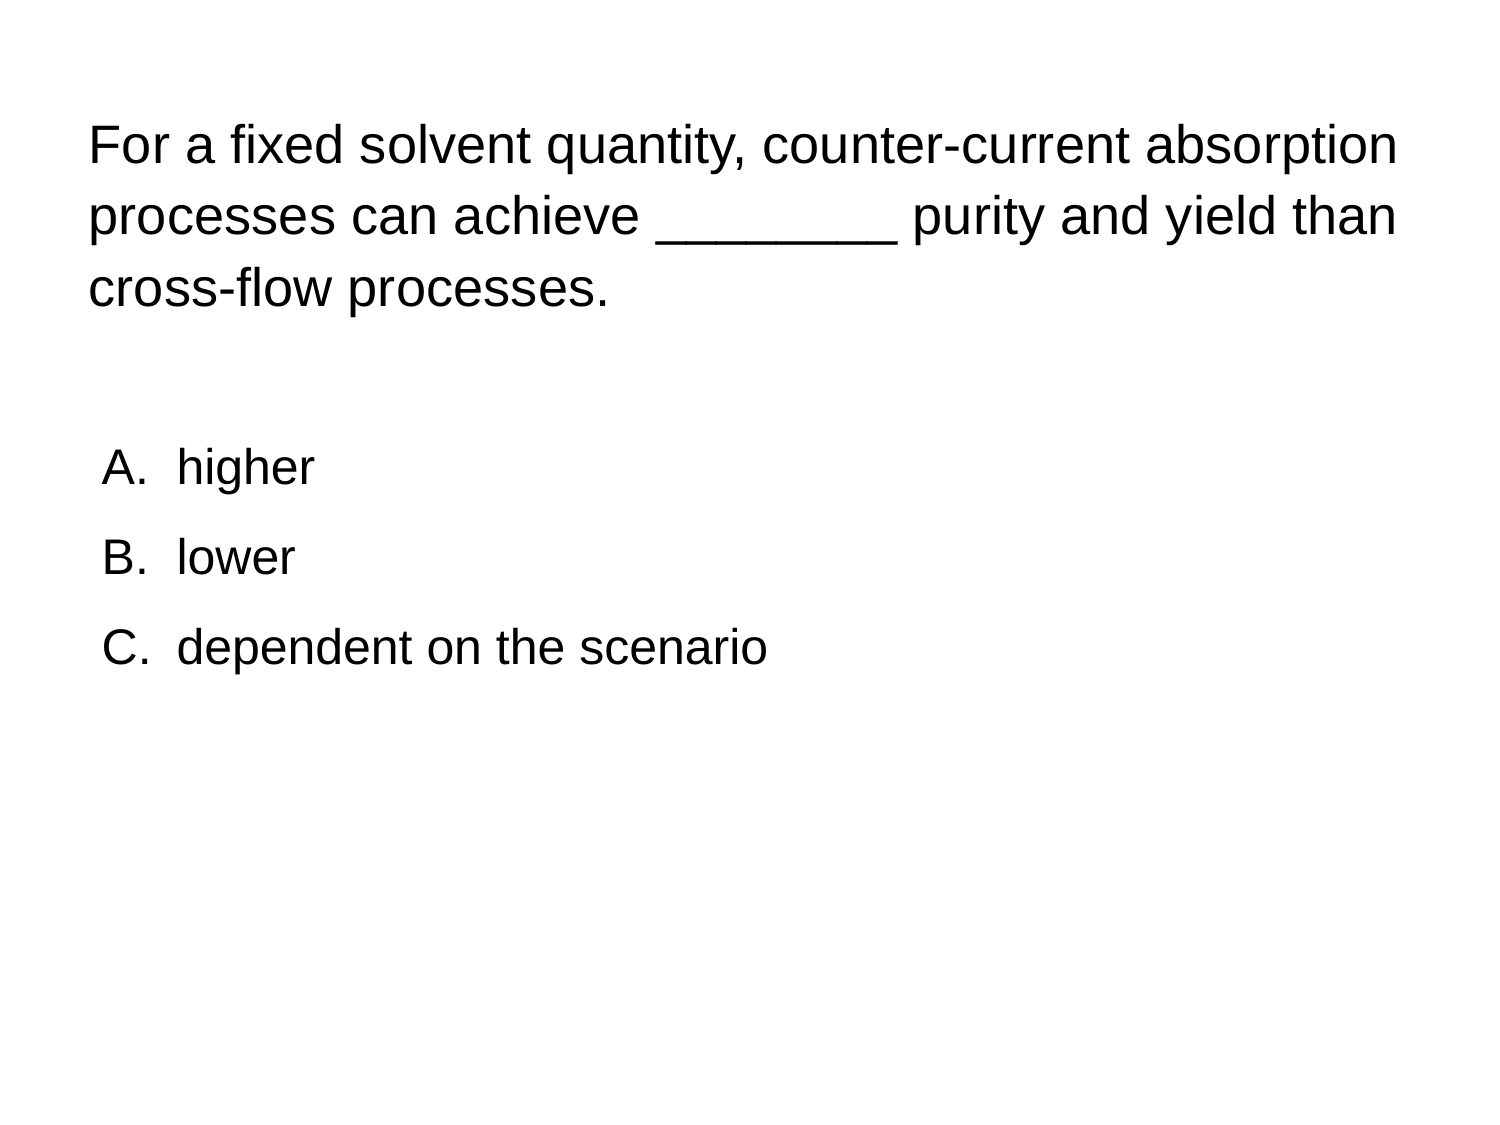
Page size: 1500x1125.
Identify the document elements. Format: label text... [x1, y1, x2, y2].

text_box higher lower dependent on the scenario [101, 404, 875, 768]
text_box For a fixed solvent quantity, counter-current absorption processes can achieve ________ purity and yield than cross-flow processes. [88, 102, 1408, 478]
